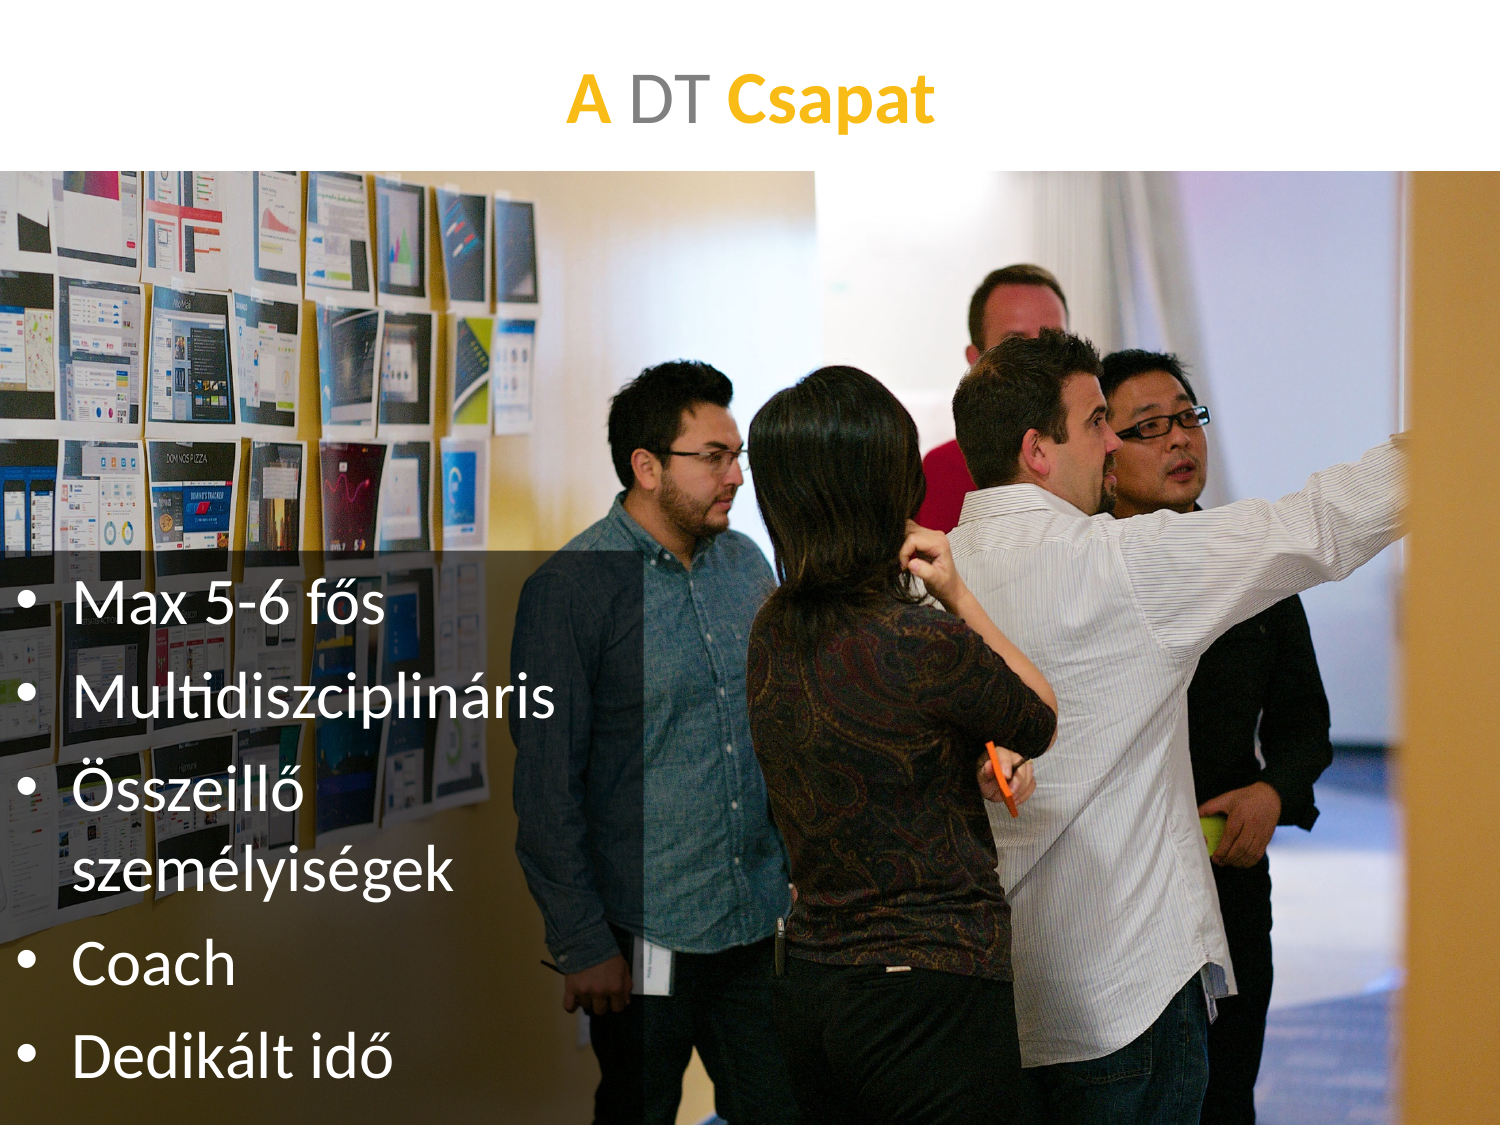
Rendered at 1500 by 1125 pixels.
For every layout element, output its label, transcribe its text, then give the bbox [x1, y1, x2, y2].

picture [0, 171, 1500, 1125]
title A DT Csapat [76, 0, 1427, 170]
